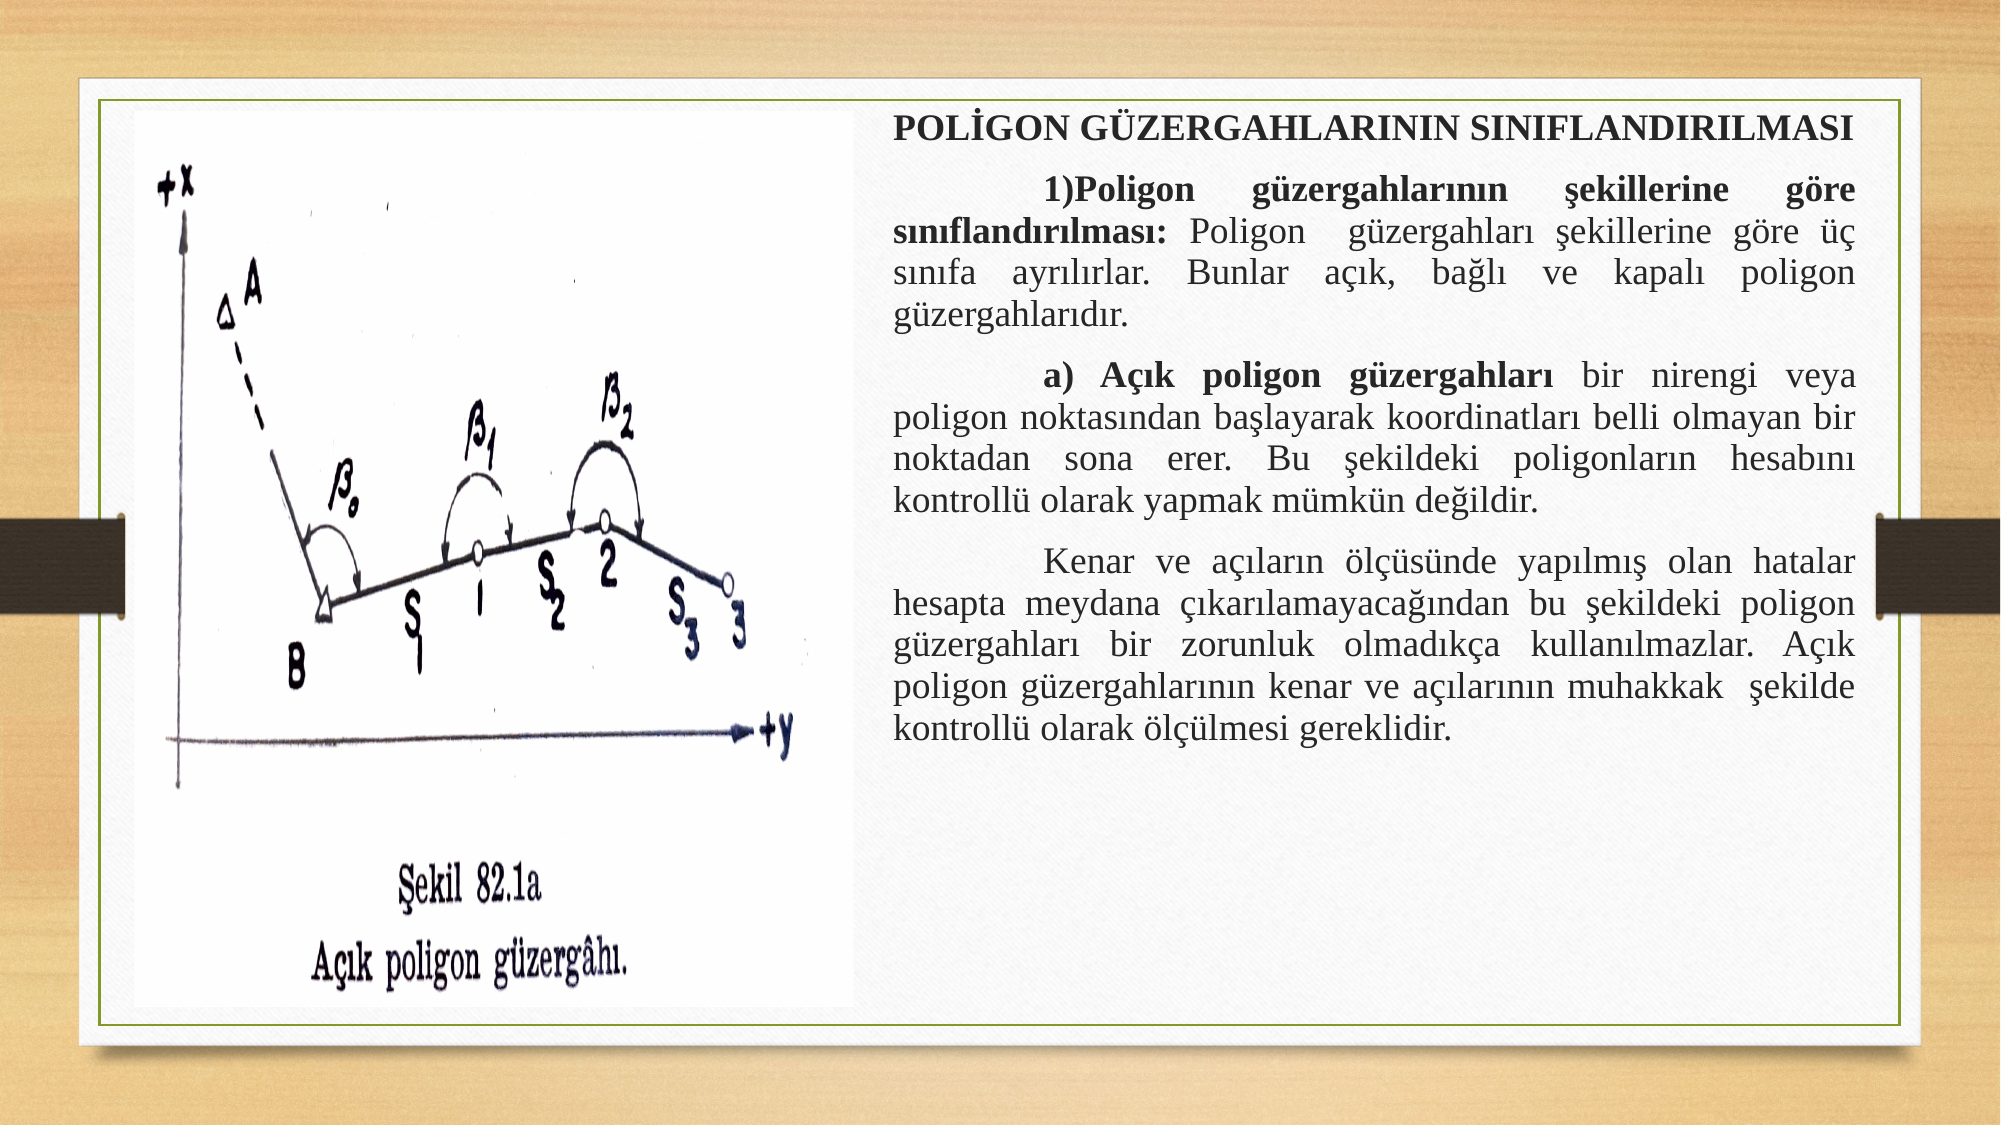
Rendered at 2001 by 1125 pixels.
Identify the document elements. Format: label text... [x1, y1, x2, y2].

list POLİGON GÜZERGAHLARININ SINIFLANDIRILMASI 1)Poligon güzergahlarının şekillerine göre sınıflandırılması: Poligon güzergahları şekillerine göre üç sınıfa ayrılırlar. Bunlar açık, bağlı ve kapalı poligon güzergahlarıdır. a) Açık poligon güzergahları bir nirengi veya poligon noktasından başlayarak koordinatları belli olmayan bir noktadan sona erer. Bu şekildeki poligonların hesabını kontrollü olarak yapmak mümkün değildir. Kenar ve açıların ölçüsünde yapılmış olan hatalar hesapta meydana çıkarılamayacağından bu şekildeki poligon güzergahları bir zorunluk olmadıkça kullanılmazlar. Açık poligon güzergahlarının kenar ve açılarının muhakkak şekilde kontrollü olarak ölçülmesi gereklidir. [878, 99, 1872, 1019]
picture [0, 0, 2001, 1125]
